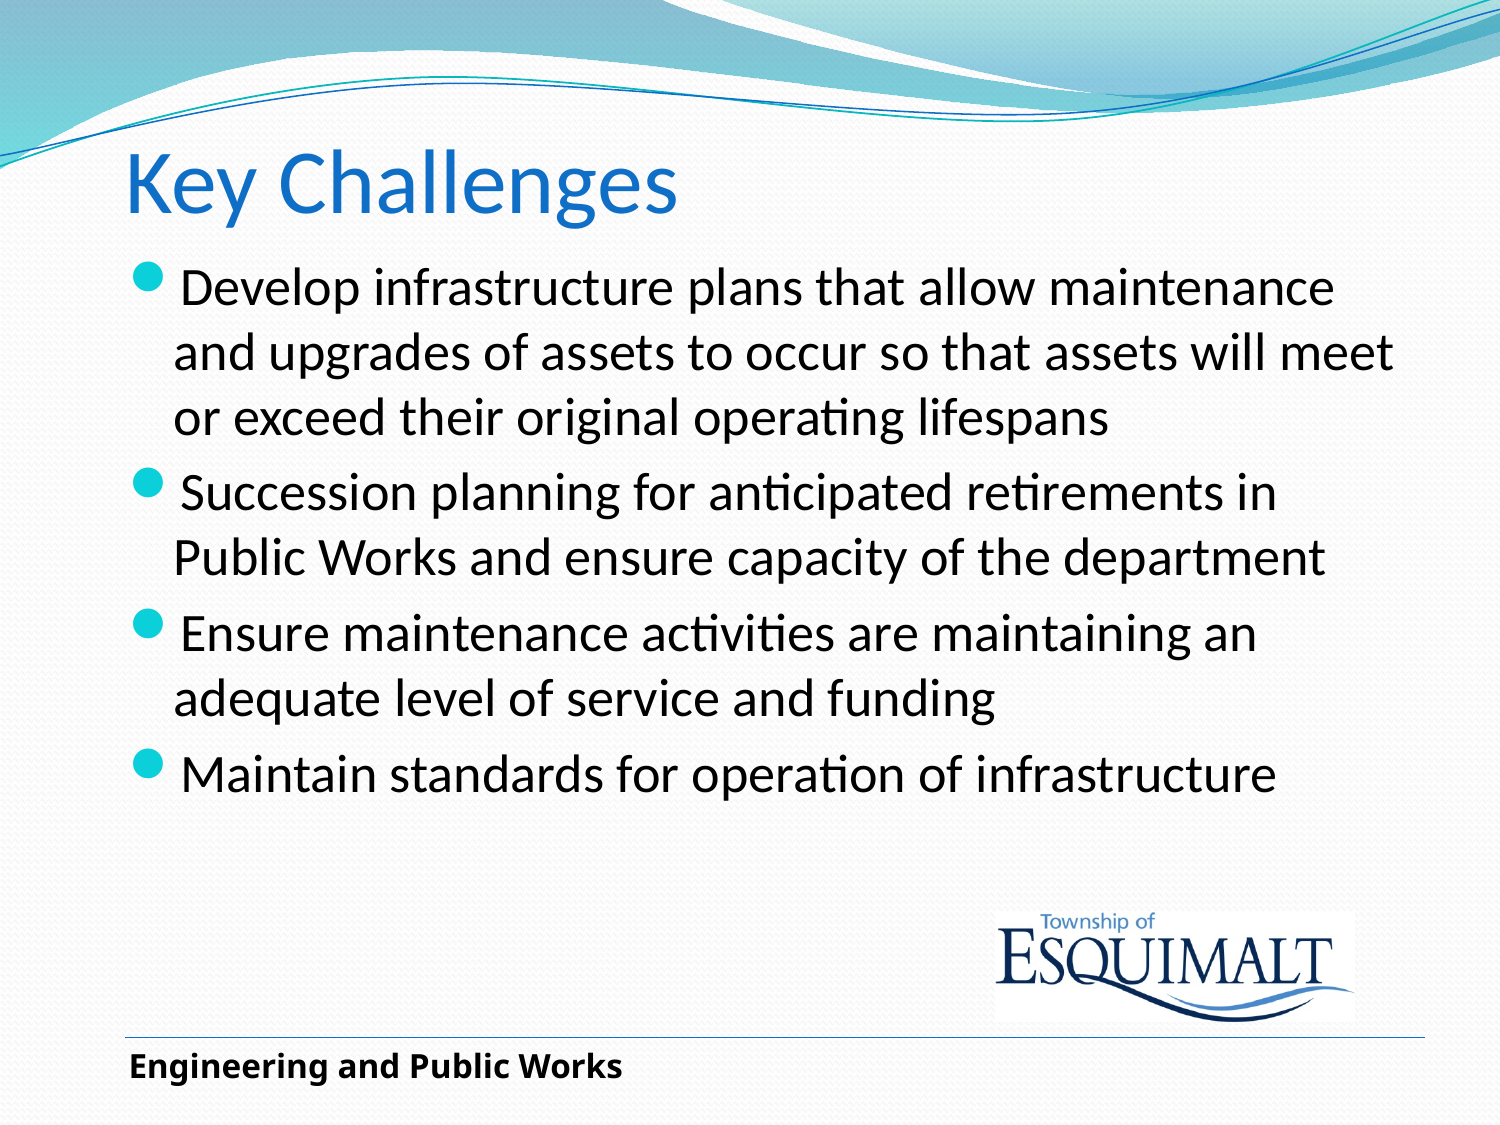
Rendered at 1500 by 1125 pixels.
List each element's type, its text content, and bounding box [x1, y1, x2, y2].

picture [995, 912, 1355, 1022]
title Key Challenges [125, 115, 1425, 232]
text_box Engineering and Public Works [113, 1037, 877, 1093]
list Develop infrastructure plans that allow maintenance and upgrades of assets to occur so that assets will meet or exceed their original operating lifespans Succession planning for anticipated retirements in Public Works and ensure capacity of the department Ensure maintenance activities are maintaining an adequate level of service and funding Maintain standards for operation of infrastructure [113, 243, 1414, 882]
